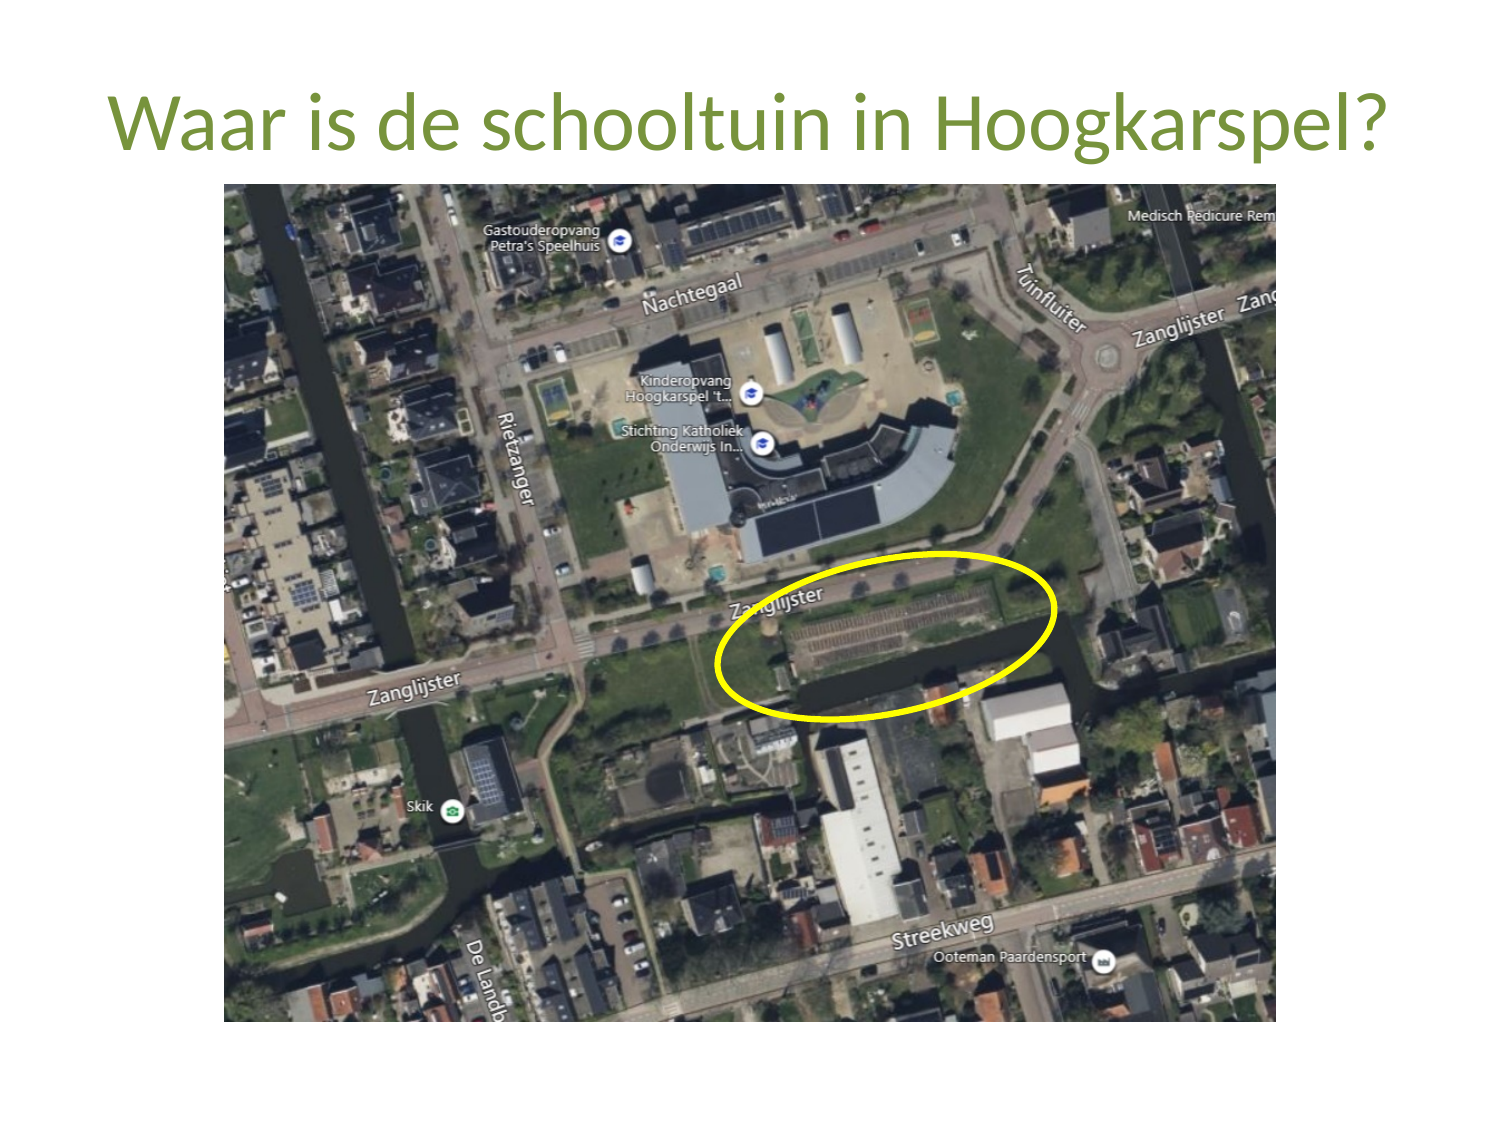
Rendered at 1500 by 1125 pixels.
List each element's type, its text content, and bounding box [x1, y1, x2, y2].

title Waar is de schooltuin in Hoogkarspel? [75, 23, 1425, 211]
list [224, 184, 1276, 1022]
